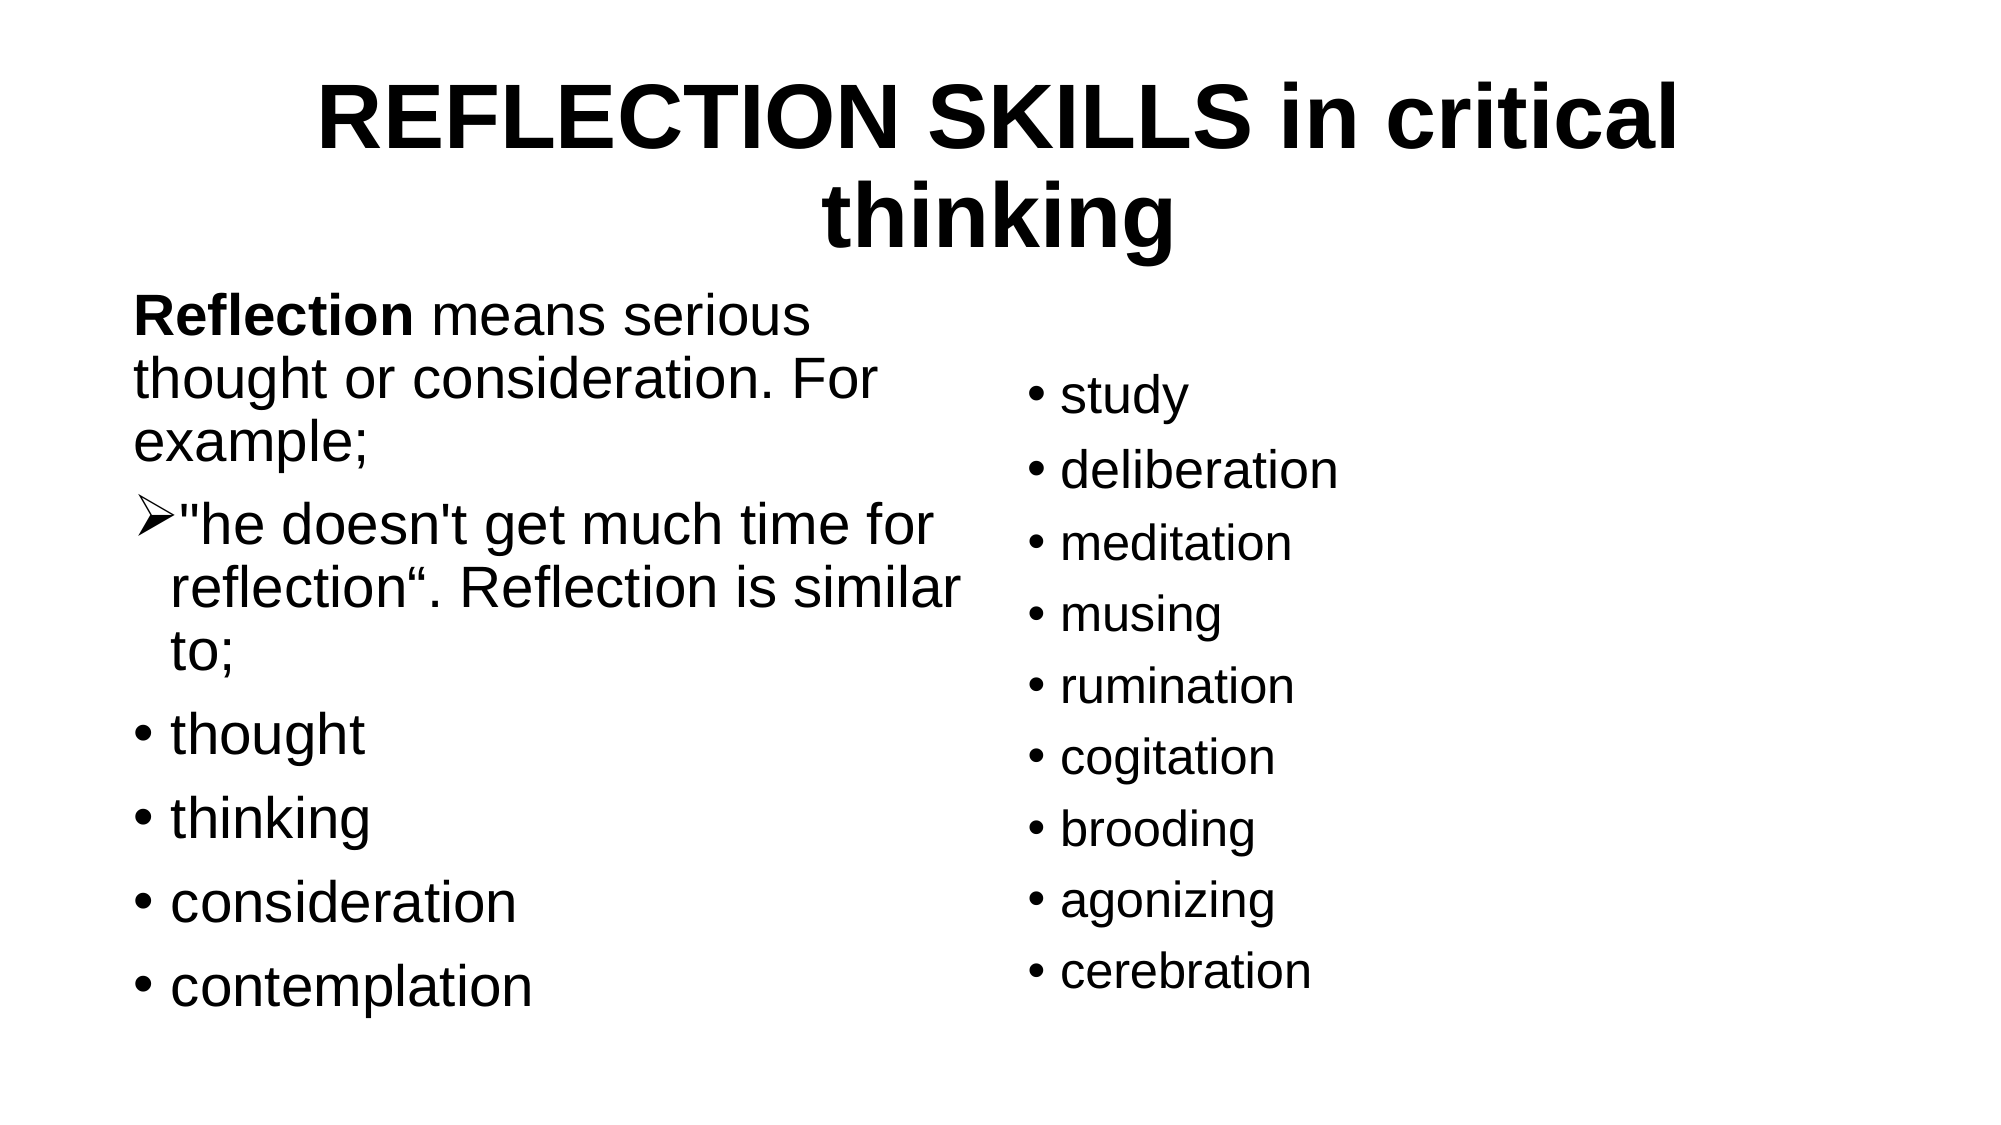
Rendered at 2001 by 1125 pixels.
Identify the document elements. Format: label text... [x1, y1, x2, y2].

list study deliberation meditation musing rumination cogitation brooding agonizing cerebration [1012, 277, 1863, 1014]
list Reflection means serious thought or consideration. For example; "he doesn't get much time for reflection“. Reflection is similar to; thought thinking consideration contemplation [118, 277, 988, 1014]
title REFLECTION SKILLS in critical thinking [137, 59, 1863, 278]
